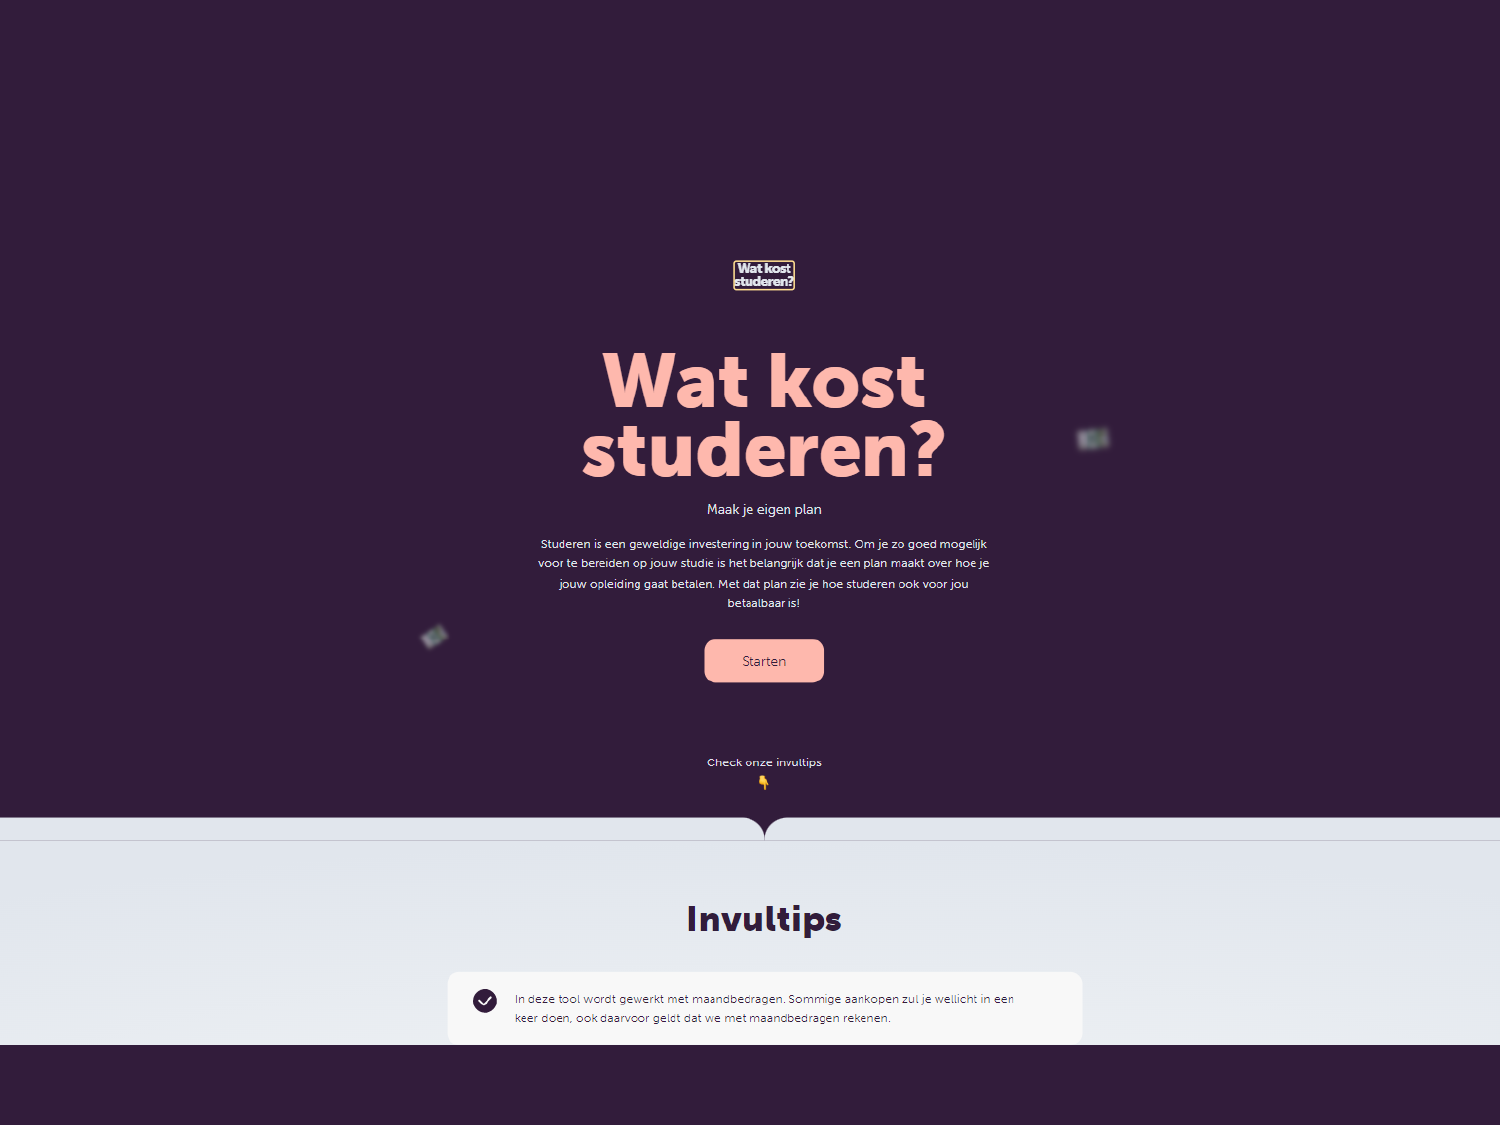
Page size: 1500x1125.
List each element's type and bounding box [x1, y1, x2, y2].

picture [0, 234, 1500, 1045]
